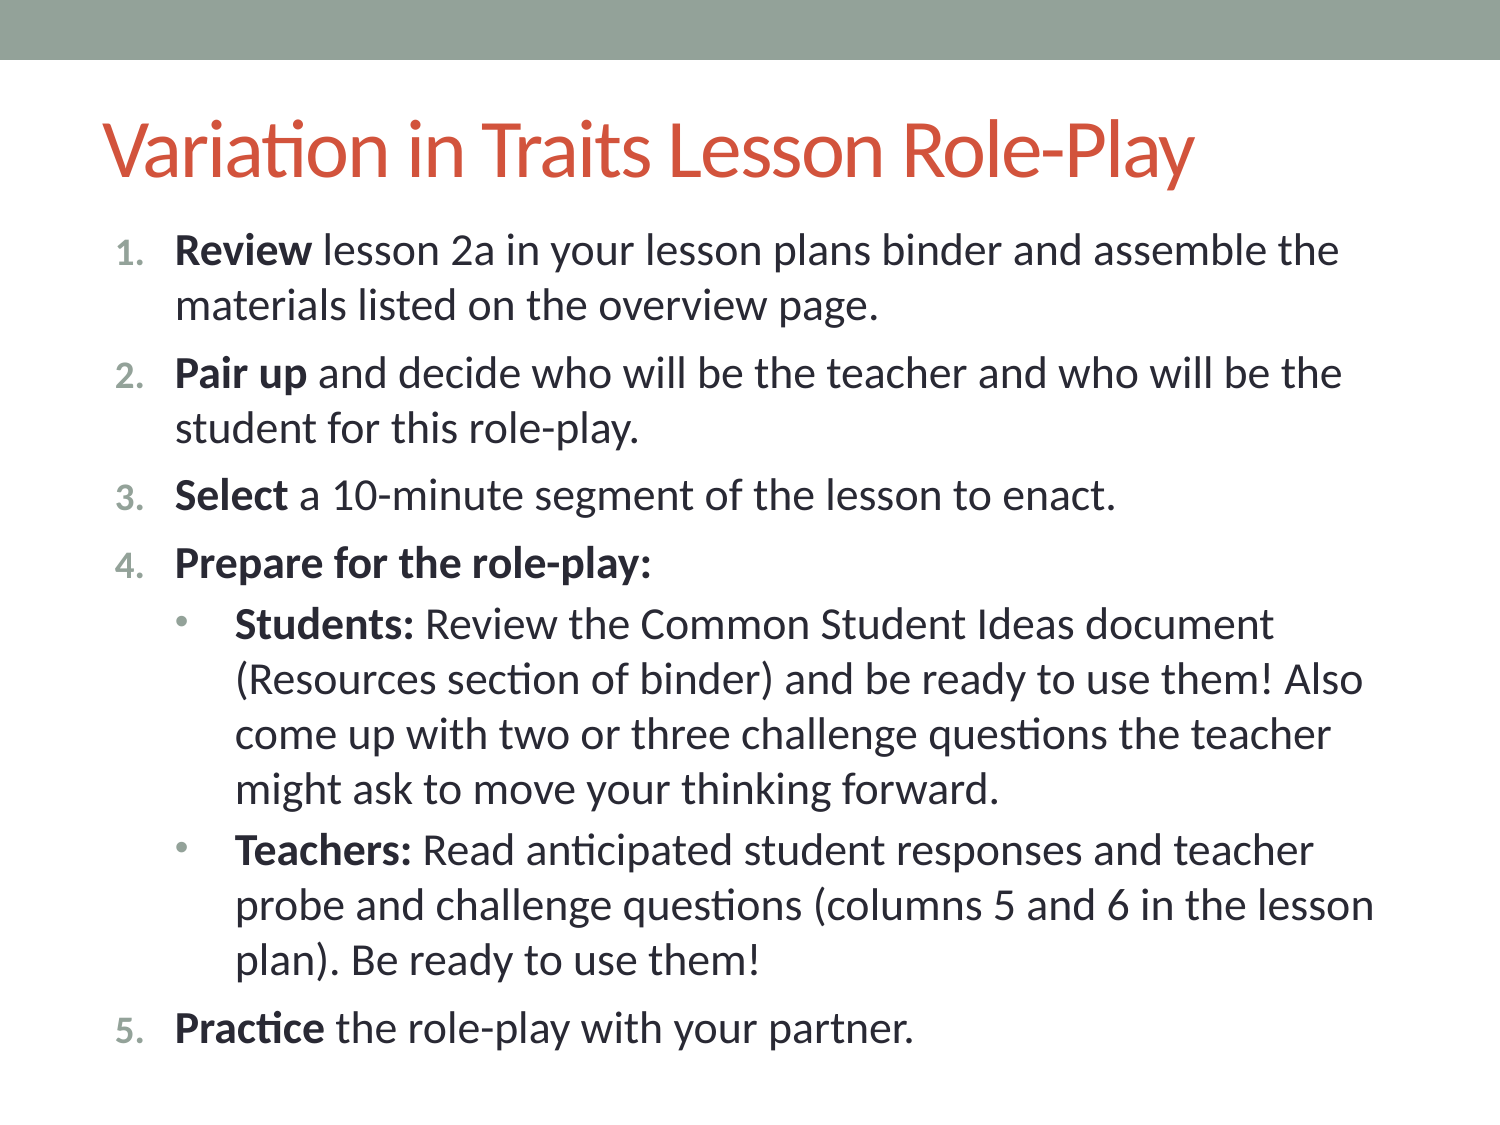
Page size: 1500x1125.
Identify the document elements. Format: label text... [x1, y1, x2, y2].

title Variation in Traits Lesson Role-Play [87, 62, 1425, 225]
list Review lesson 2a in your lesson plans binder and assemble the materials listed on the overview page. Pair up and decide who will be the teacher and who will be the student for this role-play. Select a 10-minute segment of the lesson to enact. Prepare for the role-play: Students: Review the Common Student Ideas document (Resources section of binder) and be ready to use them! Also come up with two or three challenge questions the teacher might ask to move your thinking forward. Teachers: Read anticipated student responses and teacher probe and challenge questions (columns 5 and 6 in the lesson plan). Be ready to use them! Practice the role-play with your partner. [99, 212, 1450, 1063]
